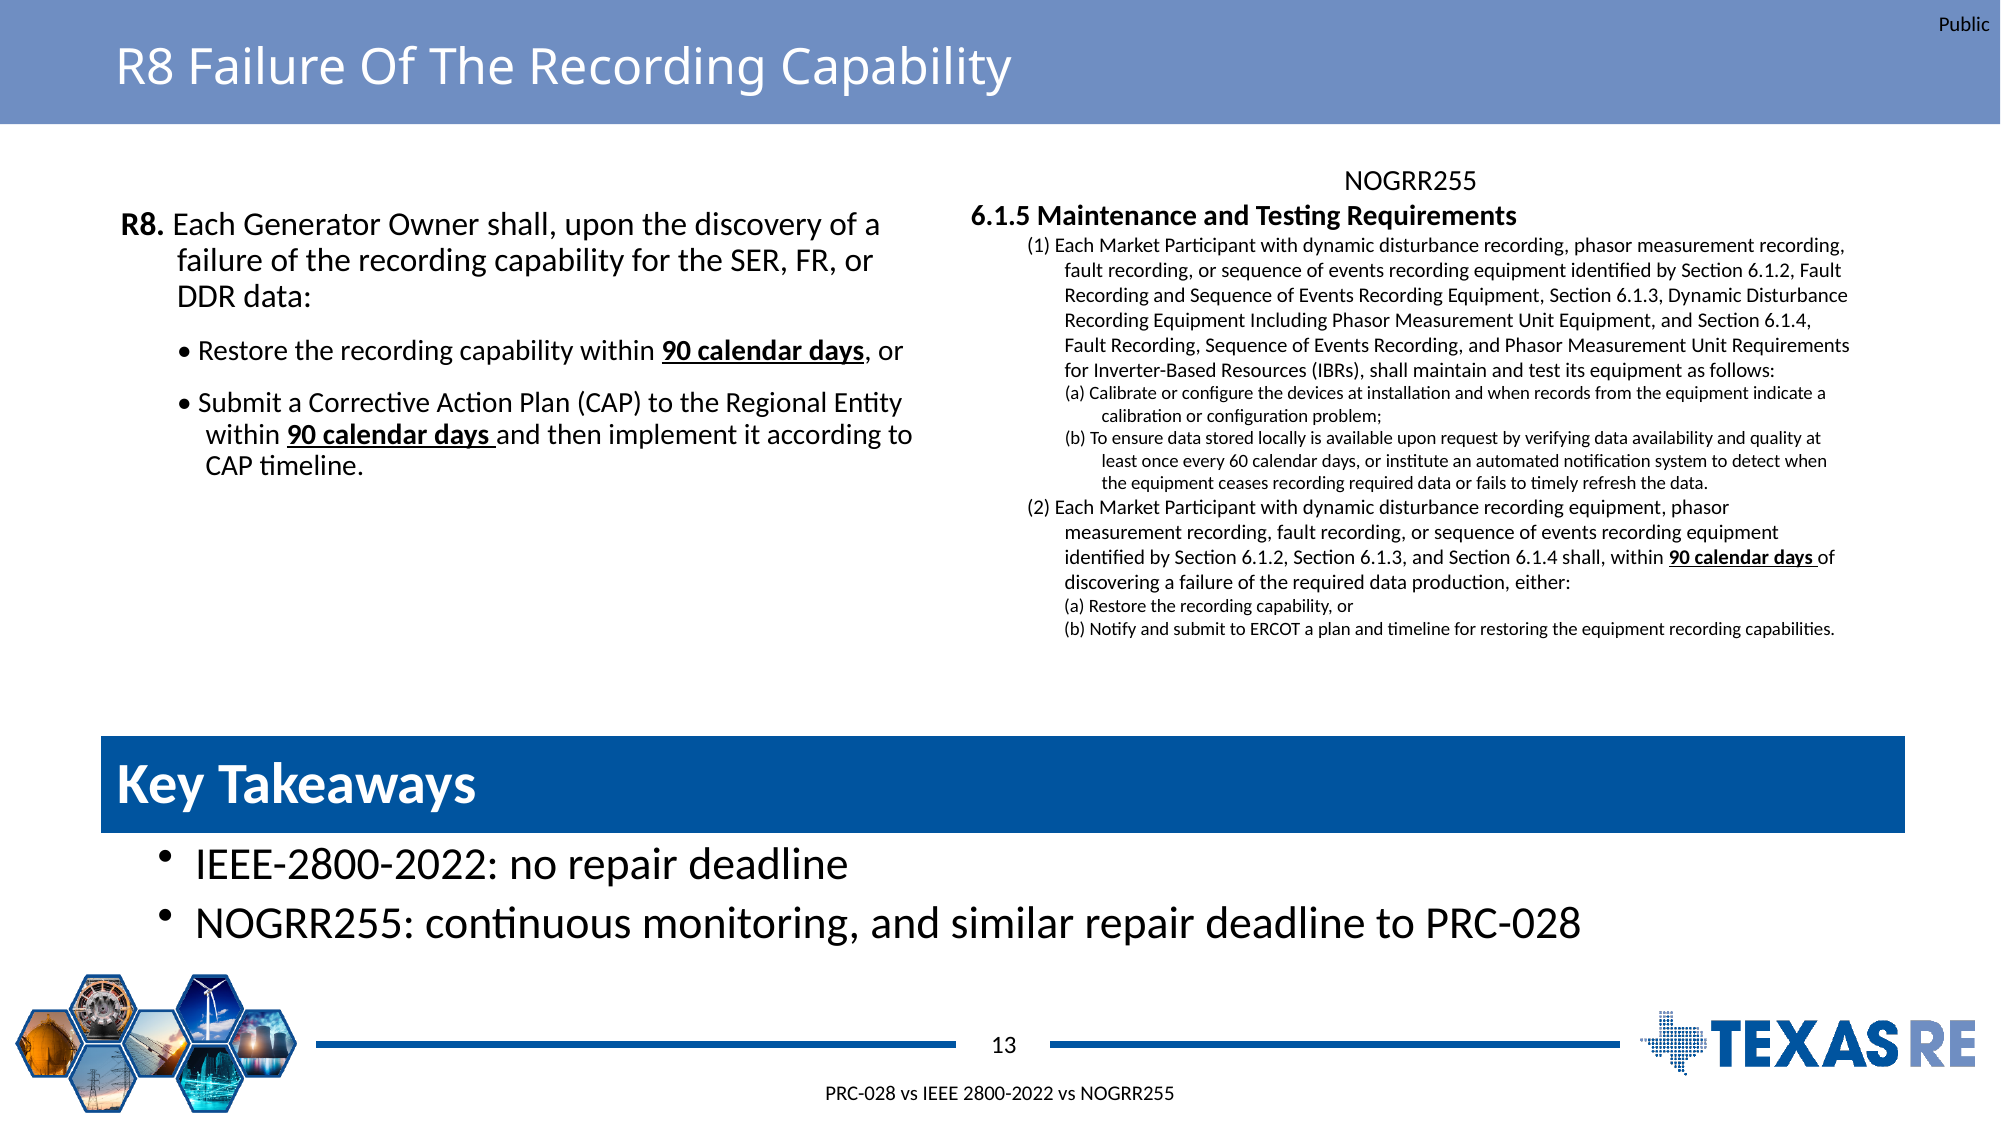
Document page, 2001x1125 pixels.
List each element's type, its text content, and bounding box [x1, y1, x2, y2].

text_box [100, 734, 1906, 959]
picture [1640, 1011, 1975, 1078]
list R8. Each Generator Owner shall, upon the discovery of a failure of the recording capability for the SER, FR, or DDR data: • Restore the recording capability within 90 calendar days, or • Submit a Corrective Action Plan (CAP) to the Regional Entity within 90 calendar days and then implement it according to CAP timeline. [105, 199, 955, 514]
title R8 Failure Of The Recording Capability [100, 11, 1751, 125]
slide_number 13 [955, 1017, 1053, 1070]
picture [15, 974, 297, 1113]
footer PRC-028 vs IEEE 2800-2022 vs NOGRR255 [662, 1071, 1338, 1113]
list NOGRR255 6.1.5 Maintenance and Testing Requirements (1) Each Market Participant with dynamic disturbance recording, phasor measurement recording, fault recording, or sequence of events recording equipment identified by Section 6.1.2, Fault Recording and Sequence of Events Recording Equipment, Section 6.1.3, Dynamic Disturbance Recording Equipment Including Phasor Measurement Unit Equipment, and Section 6.1.4, Fault Recording, Sequence of Events Recording, and Phasor Measurement Unit Requirements for Inverter-Based Resources (IBRs), shall maintain and test its equipment as follows: (a) Calibrate or configure the devices at installation and when records from the equipment indicate a calibration or configuration problem; (b) To ensure data stored locally is available upon request by verifying data availability and quality at least once every 60 calendar days, or institute an automated notification system to detect when the equipment ceases recording required data or fails to timely refresh the data. (2) Each Market Participant with dynamic disturbance recording equipment, phasor measurement recording, fault recording, or sequence of events recording equipment identified by Section 6.1.2, Section 6.1.3, and Section 6.1.4 shall, within 90 calendar days of discovering a failure of the required data production, either: (a) Restore the recording capability, or (b) Notify and submit to ERCOT a plan and timeline for restoring the equipment recording capabilities. [955, 154, 1866, 734]
